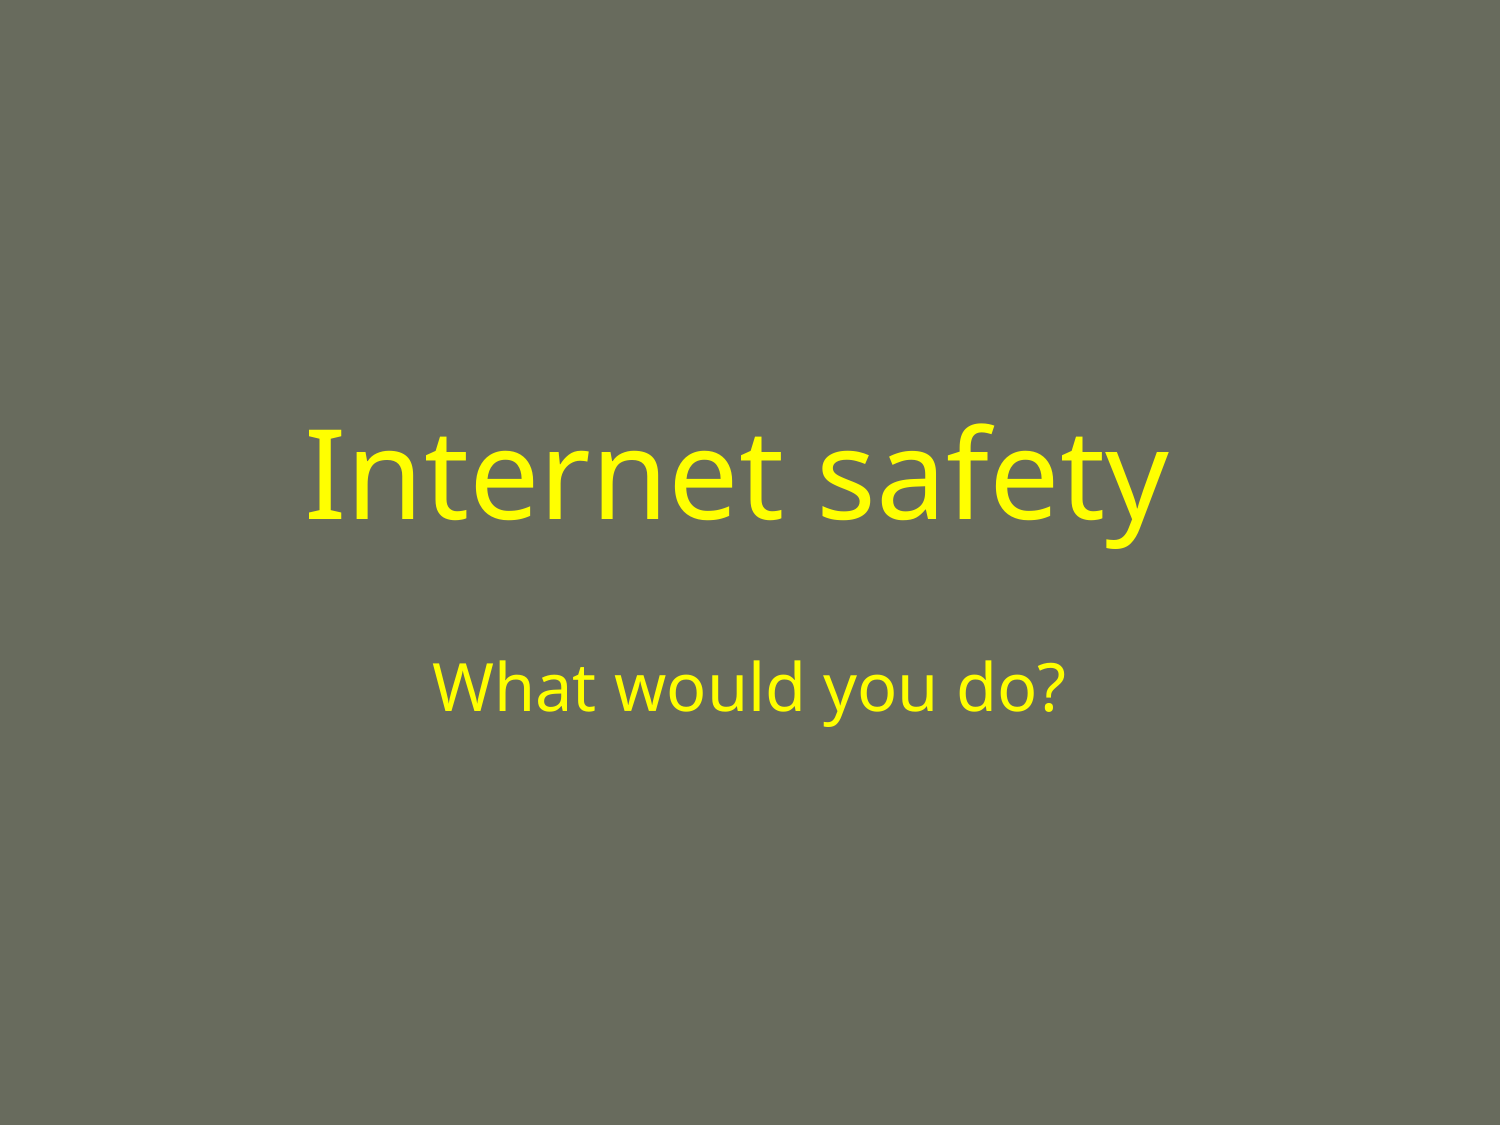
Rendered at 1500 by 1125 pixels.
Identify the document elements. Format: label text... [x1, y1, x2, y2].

title Internet safety [112, 349, 1388, 591]
subtitle What would you do? [225, 637, 1275, 925]
